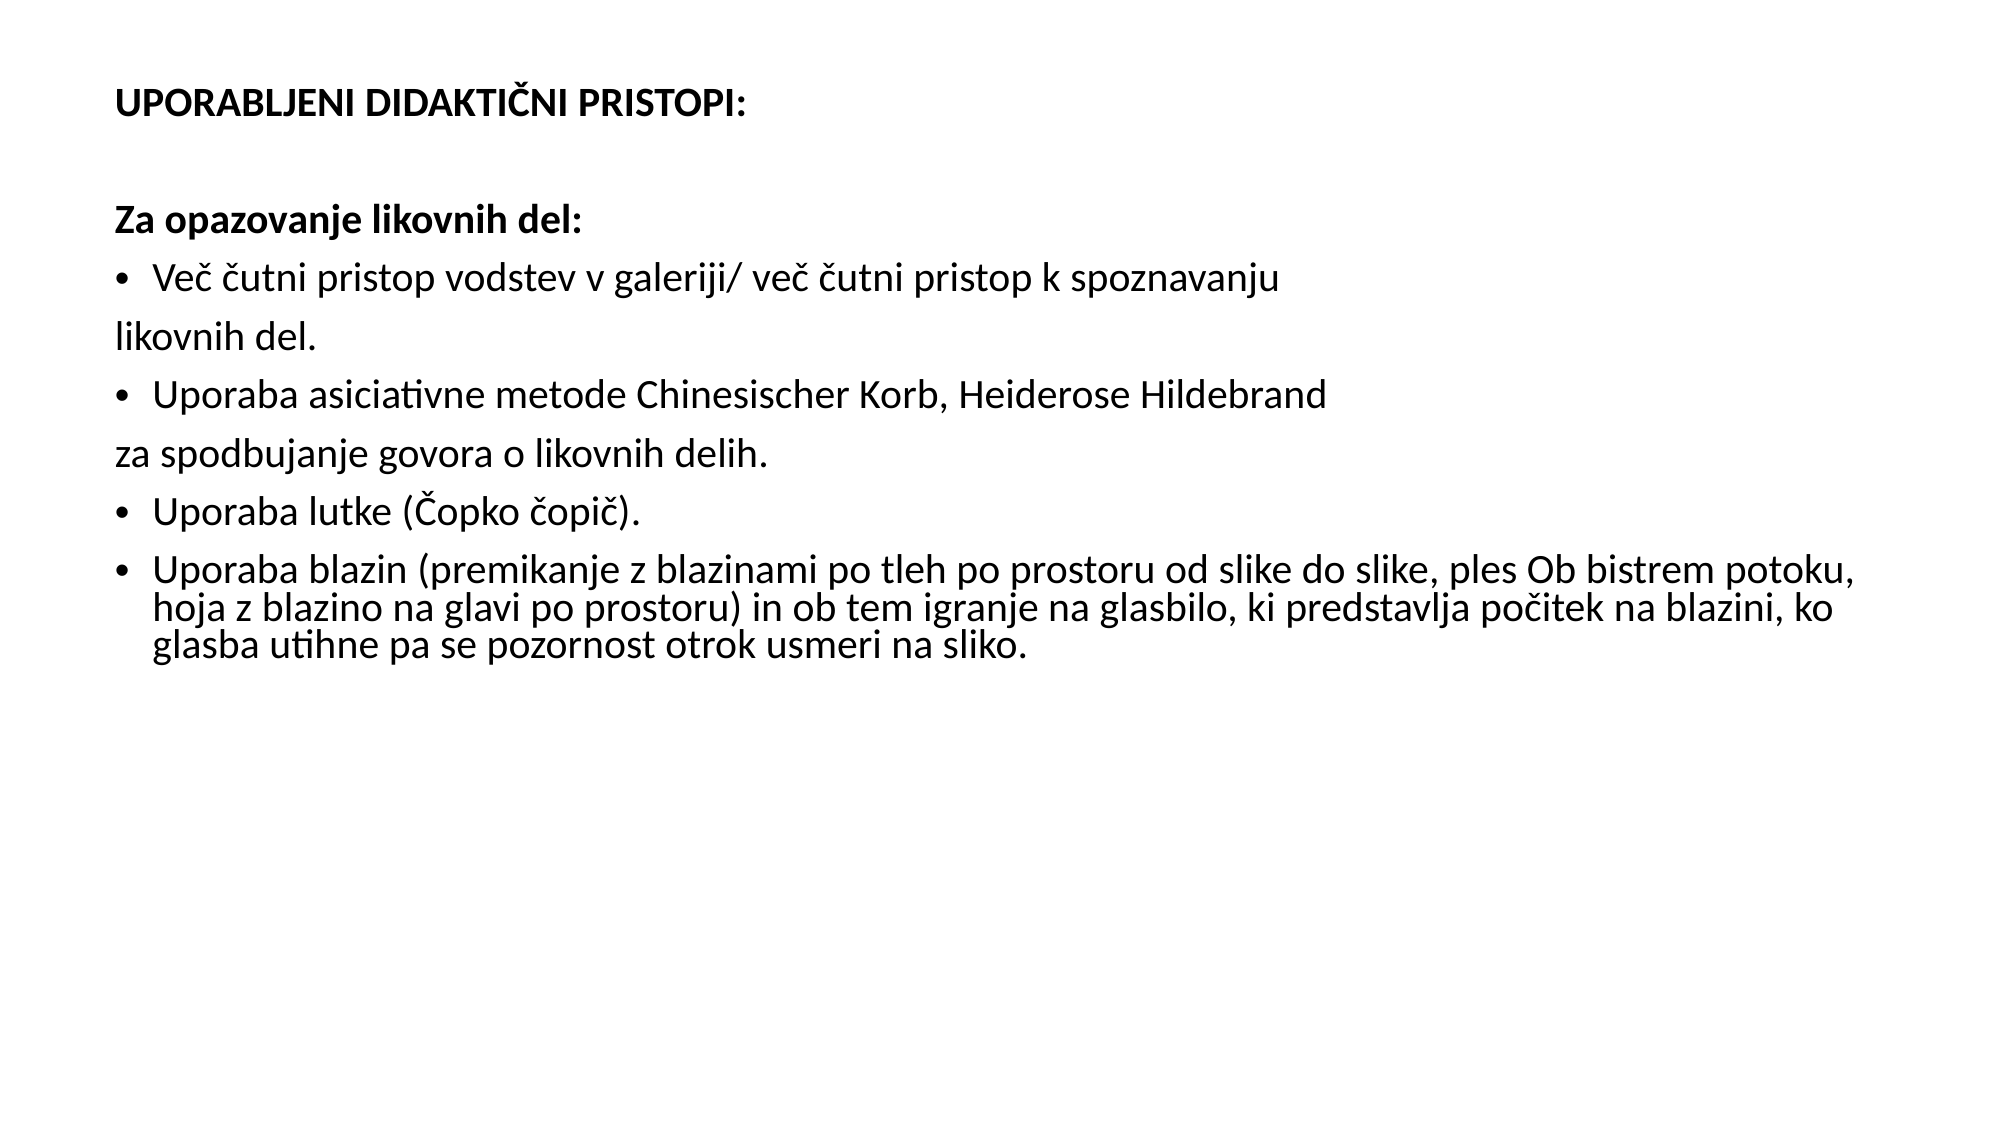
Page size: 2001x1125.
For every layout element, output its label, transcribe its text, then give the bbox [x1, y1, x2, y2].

list UPORABLJENI DIDAKTIČNI PRISTOPI: Za opazovanje likovnih del: Več čutni pristop vodstev v galeriji/ več čutni pristop k spoznavanju likovnih del. Uporaba asiciativne metode Chinesischer Korb, Heiderose Hildebrand za spodbujanje govora o likovnih delih. Uporaba lutke (Čopko čopič). Uporaba blazin (premikanje z blazinami po tleh po prostoru od slike do slike, ples Ob bistrem potoku, hoja z blazino na glavi po prostoru) in ob tem igranje na glasbilo, ki predstavlja počitek na blazini, ko glasba utihne pa se pozornost otrok usmeri na sliko. [99, 79, 1900, 1096]
